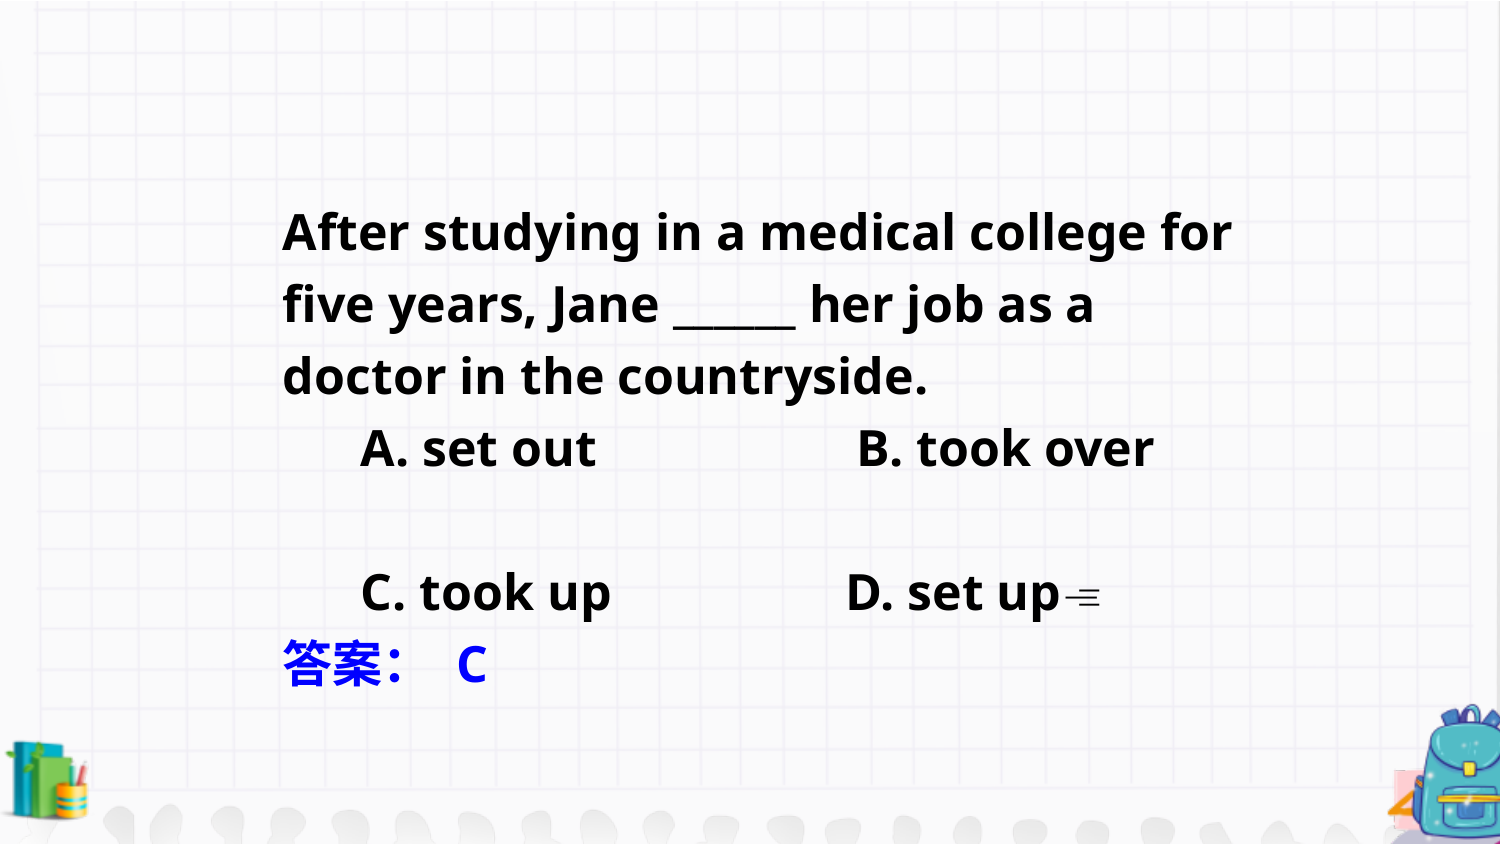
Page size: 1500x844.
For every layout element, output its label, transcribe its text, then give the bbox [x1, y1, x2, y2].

picture [0, 733, 100, 823]
picture [1360, 695, 1500, 844]
text_box After studying in a medical college for five years, Jane ______ her job as a doctor in the countryside. A. set out B. took over C. took up D. set up 答案： C [271, 183, 1246, 699]
